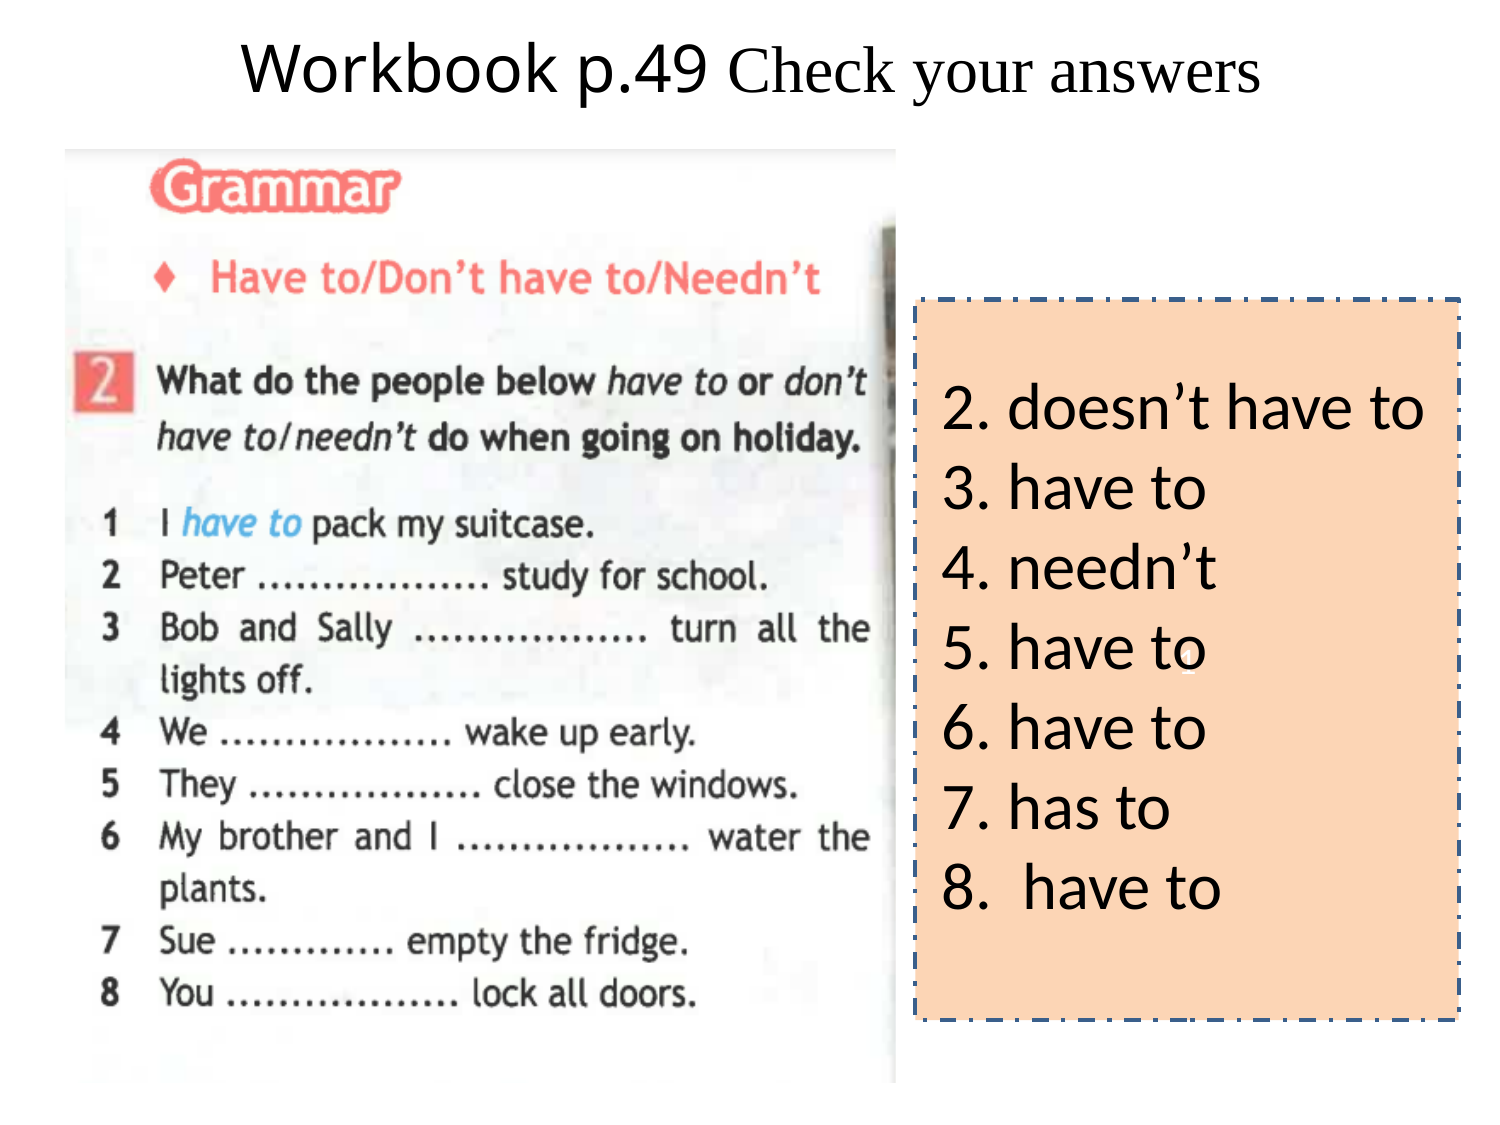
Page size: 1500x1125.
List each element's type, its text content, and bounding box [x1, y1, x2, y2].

text_box 1 [913, 297, 1461, 1022]
text_box 2. doesn’t have to 3. have to 4. needn’t 5. have to 6. have to 7. has to 8. have to [927, 355, 1447, 975]
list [64, 148, 896, 1083]
title Workbook p.49 Check your answers [76, 19, 1427, 114]
